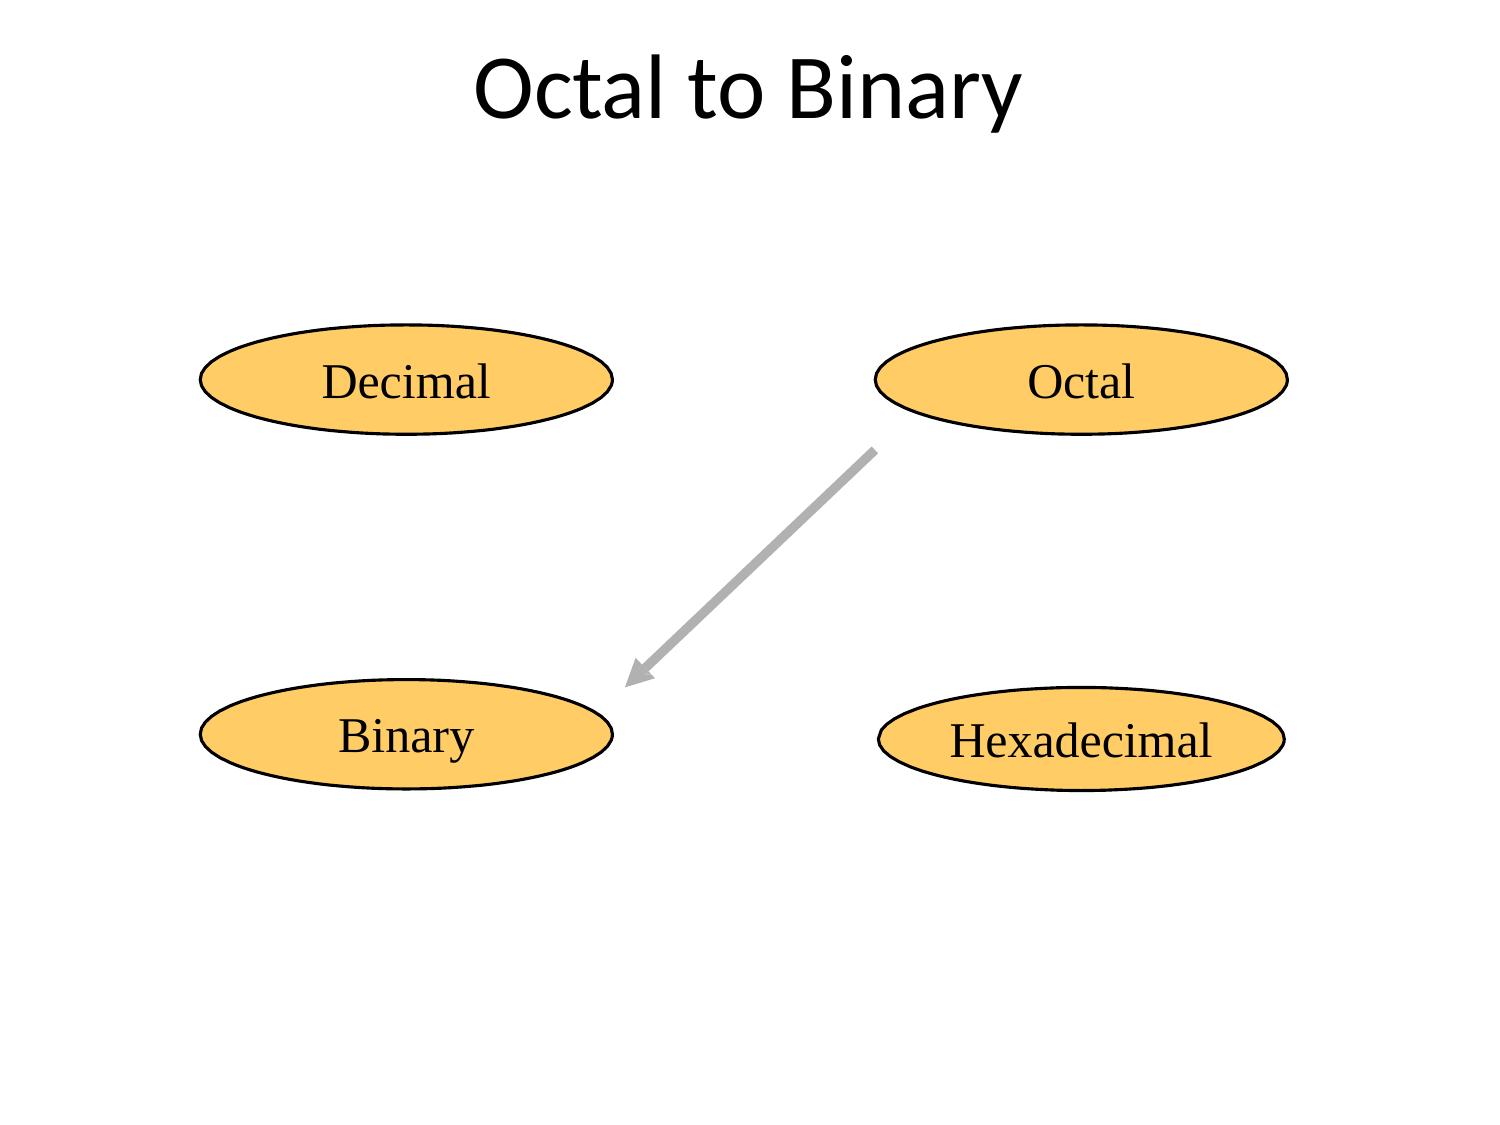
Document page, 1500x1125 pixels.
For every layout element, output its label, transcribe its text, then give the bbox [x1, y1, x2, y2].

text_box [198, 323, 615, 437]
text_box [876, 685, 1287, 793]
text_box [624, 446, 879, 688]
title Octal to Binary [471, 24, 1029, 215]
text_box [198, 677, 615, 791]
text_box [873, 323, 1290, 437]
